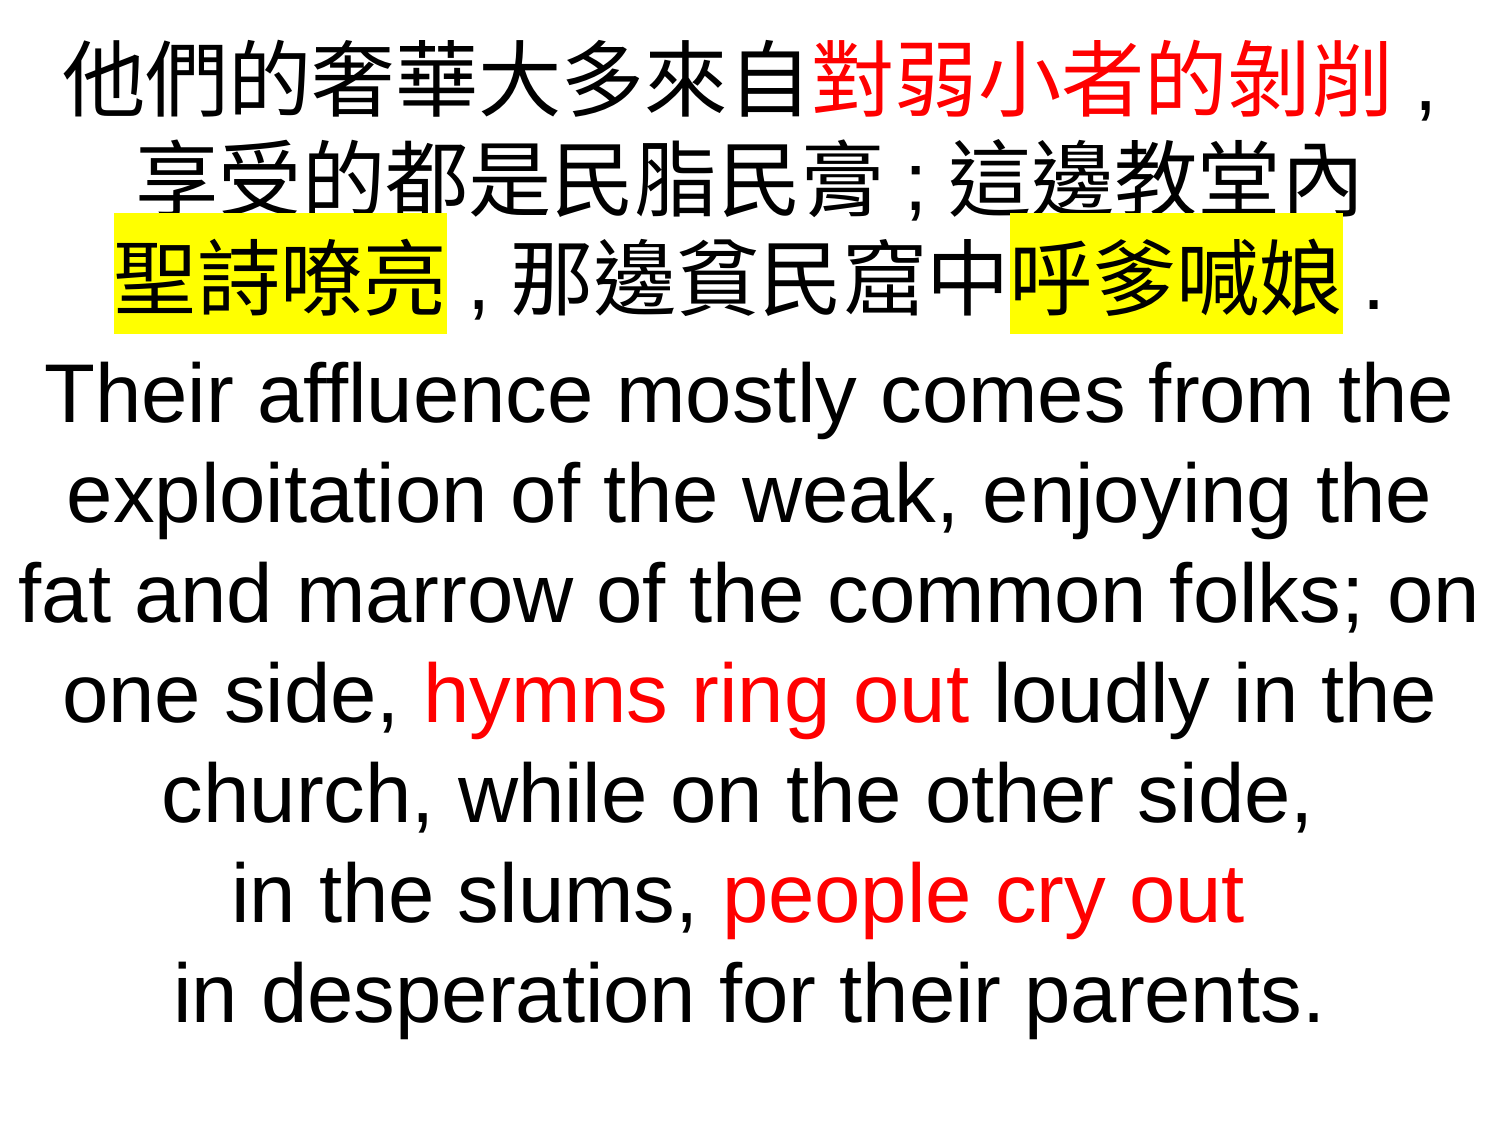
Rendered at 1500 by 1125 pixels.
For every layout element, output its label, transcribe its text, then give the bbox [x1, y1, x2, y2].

subtitle 他們的奢華大多來自對弱小者的剝削, 享受的都是民脂民膏;這邊教堂內 聖詩嘹亮,那邊貧民窟中呼爹喊娘. Their affluence mostly comes from the exploitation of the weak, enjoying the fat and marrow of the common folks; on one side, hymns ring out loudly in the church, while on the other side, in the slums, people cry out in desperation for their parents. [0, 19, 1500, 1106]
